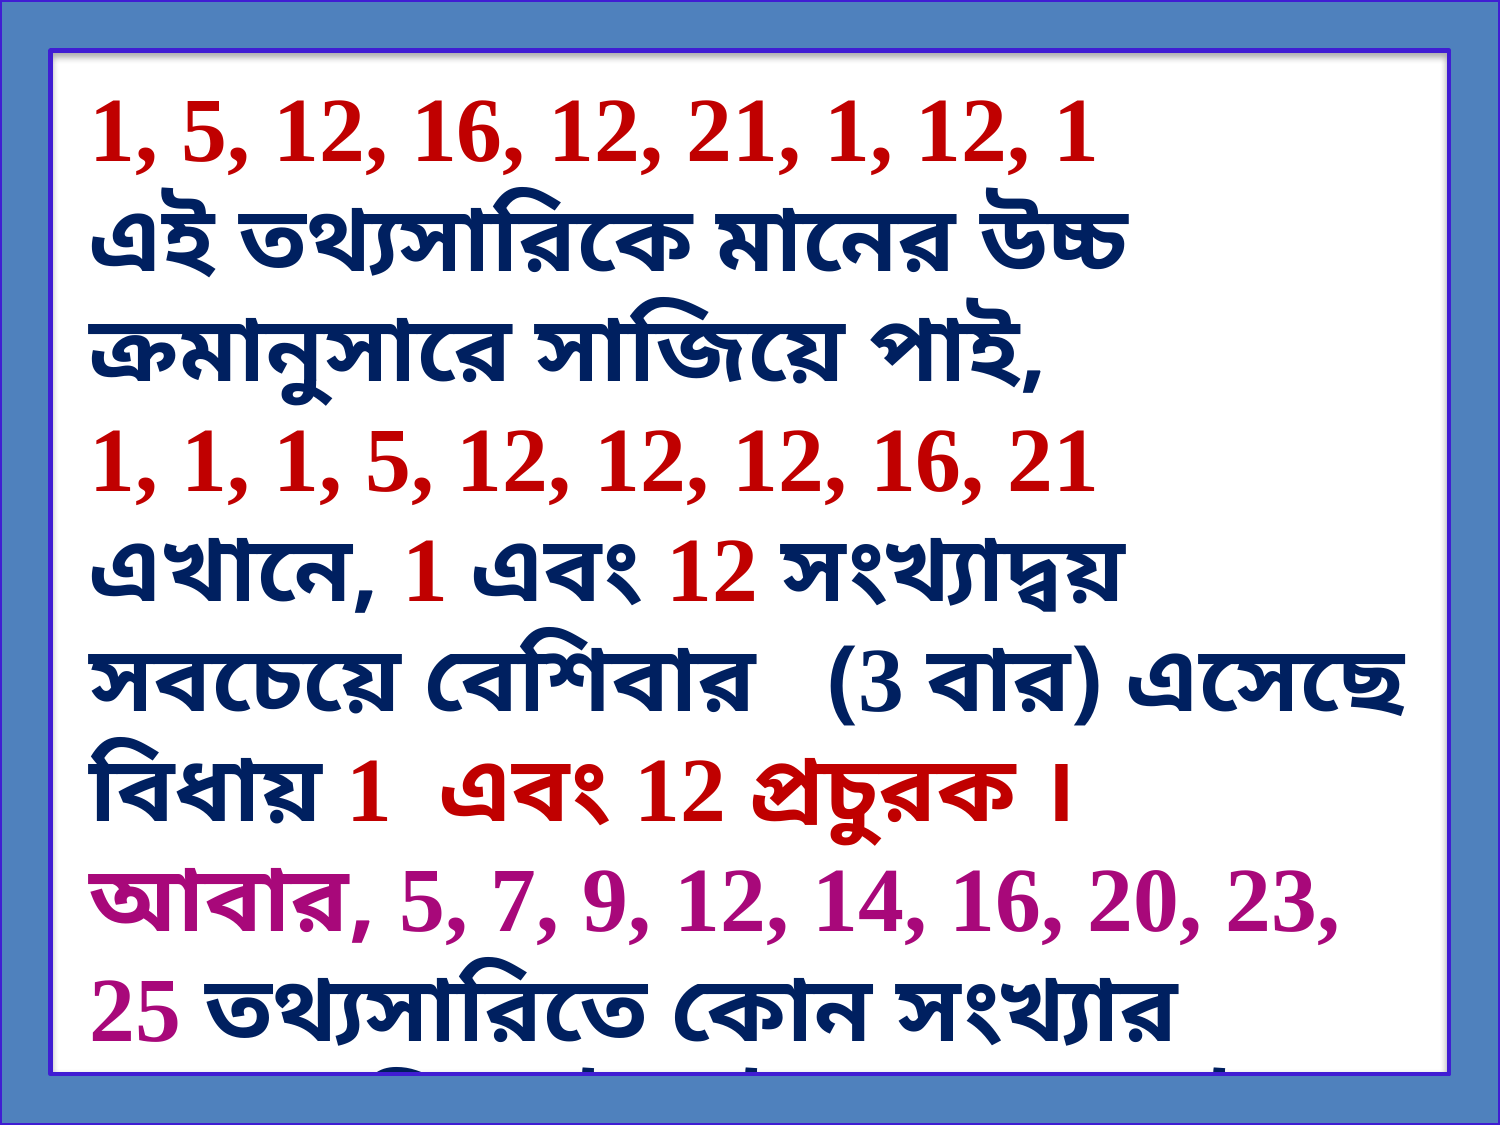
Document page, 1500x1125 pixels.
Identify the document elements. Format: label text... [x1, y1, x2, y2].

text_box [0, 0, 1500, 1125]
text_box 1, 5, 12, 16, 12, 21, 1, 12, 1 এই তথ্যসারিকে মানের উচ্চ ক্রমানুসারে সাজিয়ে পাই, 1, 1, 1, 5, 12, 12, 12, 16, 21 এখানে, 1 এবং 12 সংখ্যাদ্বয় সবচেয়ে বেশিবার (3 বার) এসেছে বিধায় 1 এবং 12 প্রচুরক । আবার, 5, 7, 9, 12, 14, 16, 20, 23, 25 তথ্যসারিতে কোন সংখ্যার পুনরাবৃত্তি ঘটে নাই। সুতরাং এই তথ্যসারিতে কোন প্রচুরক নাই। [74, 62, 1425, 1071]
